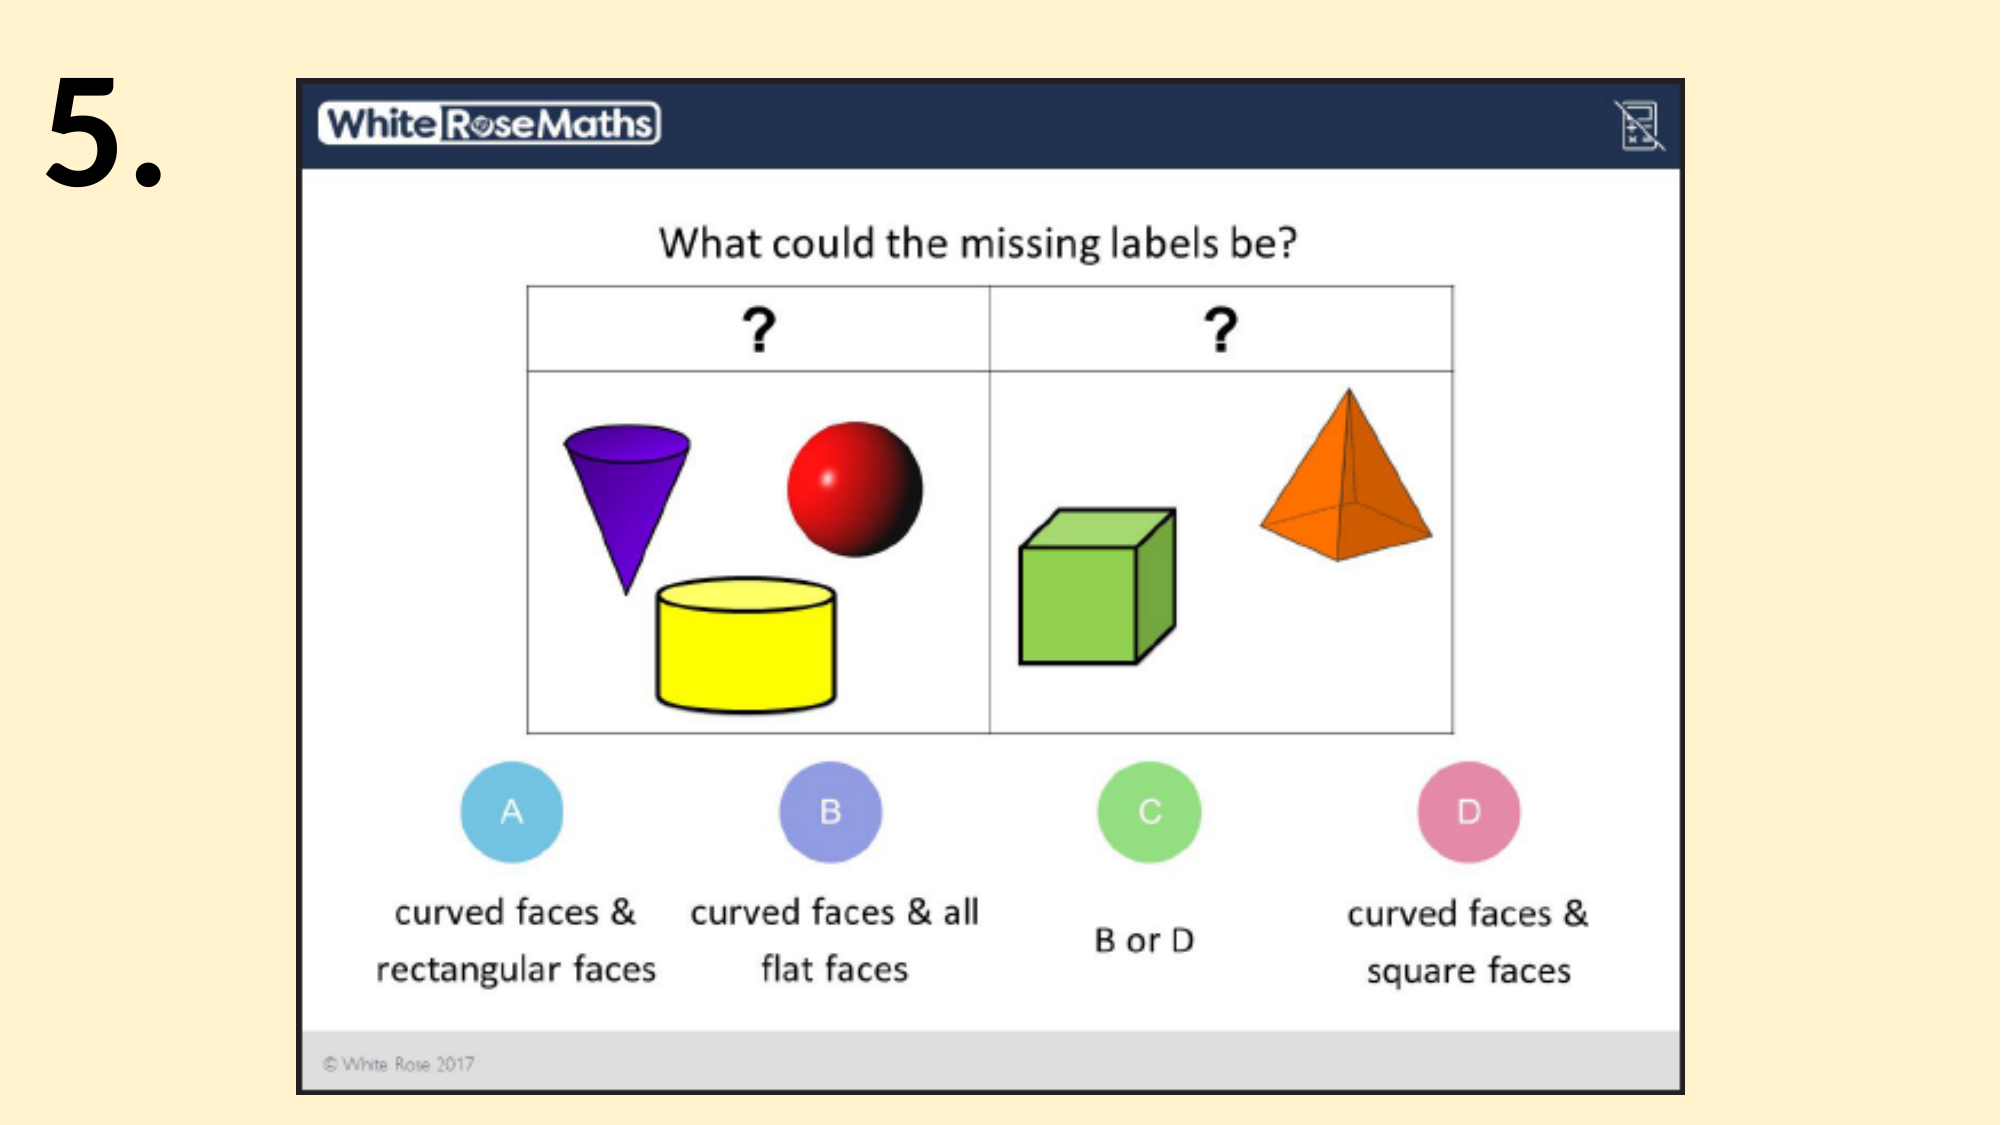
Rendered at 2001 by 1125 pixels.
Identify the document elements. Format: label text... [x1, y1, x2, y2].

picture [296, 78, 1685, 1095]
text_box 5. [26, 12, 188, 228]
